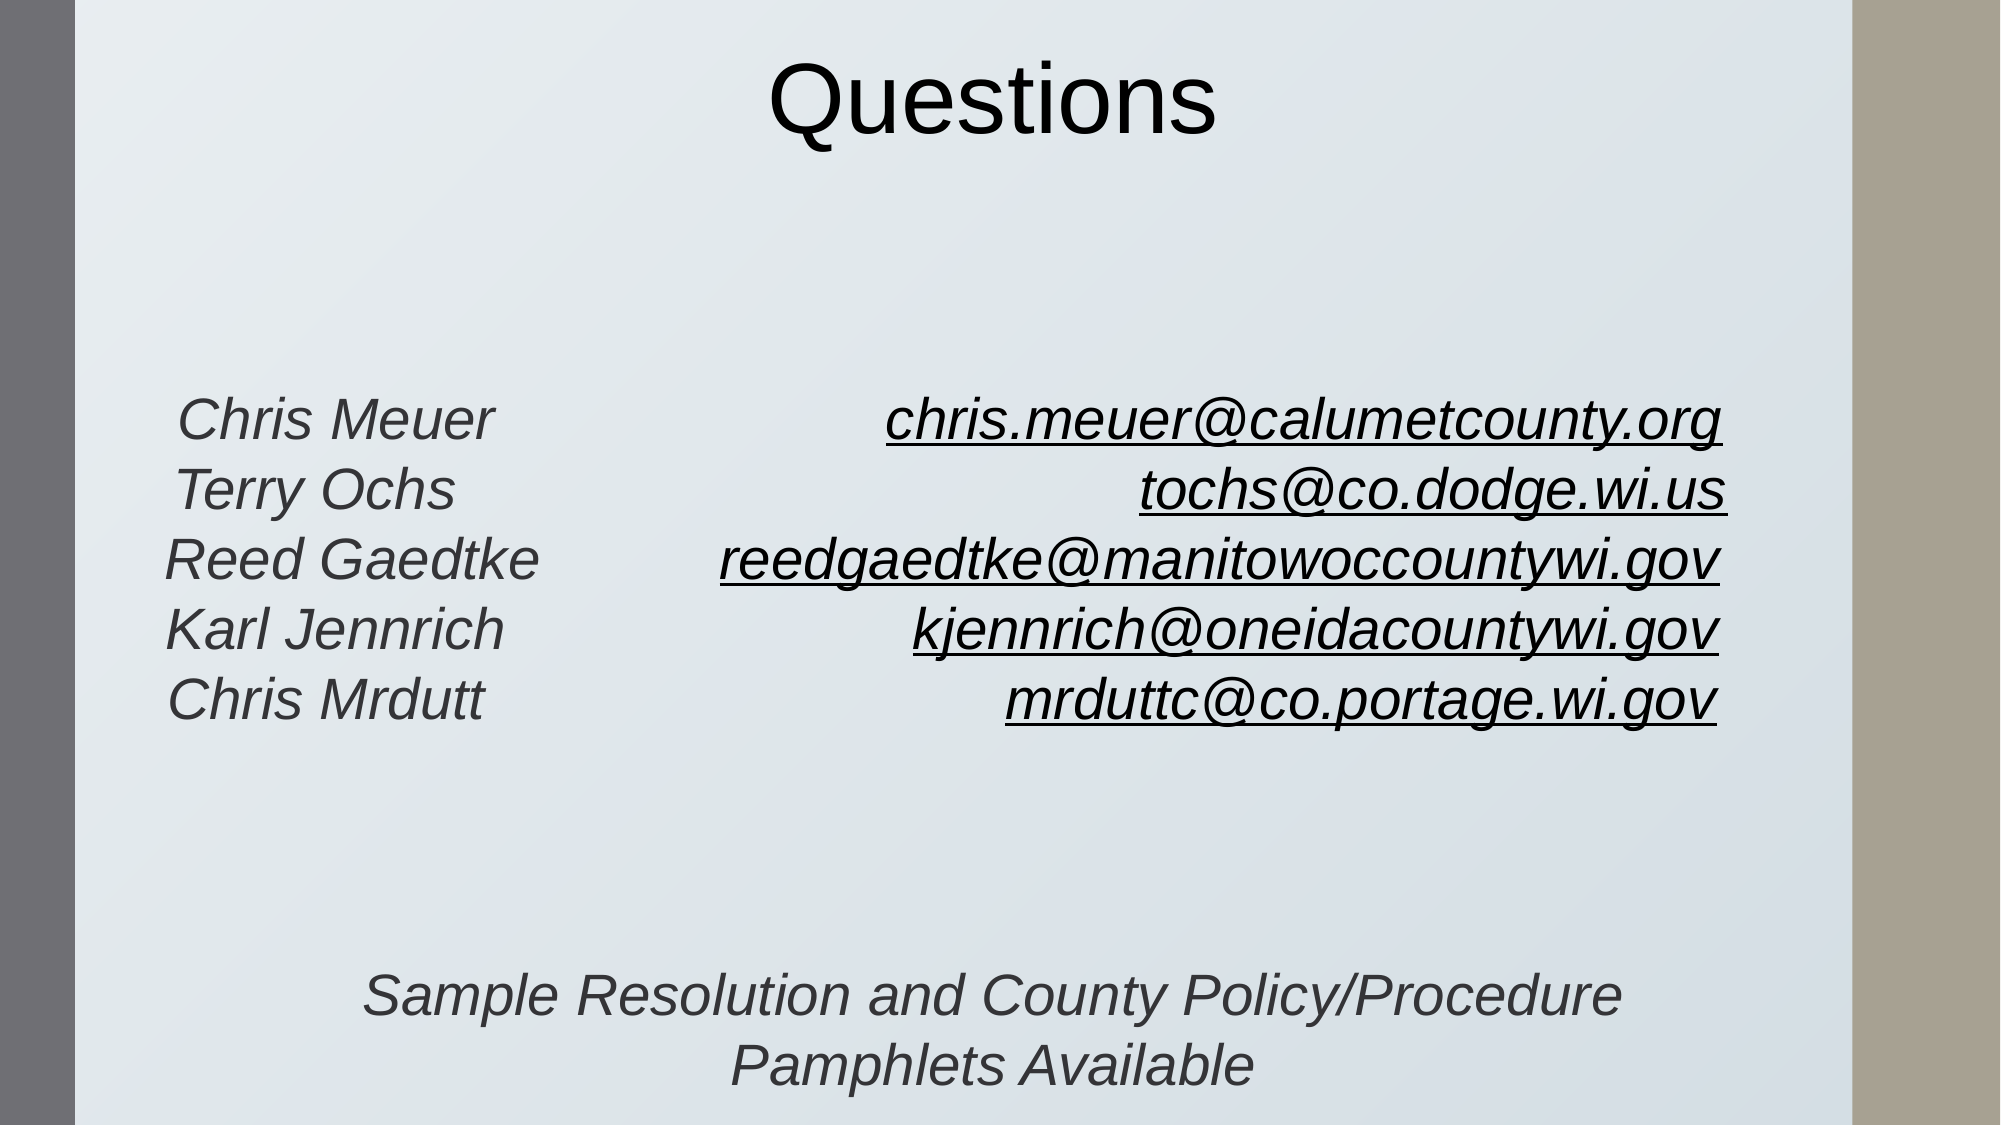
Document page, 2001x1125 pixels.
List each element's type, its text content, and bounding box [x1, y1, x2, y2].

text_box Chris Meuer chris.meuer@calumetcounty.org Terry Ochs tochs@co.dodge.wi.us Reed Gaedtke reedgaedtke@manitowoccountywi.gov Karl Jennrich kjennrich@oneidacountywi.gov Chris Mrdutt mrduttc@co.portage.wi.gov [102, 373, 1799, 809]
subtitle Questions [269, 35, 1718, 177]
text_box Sample Resolution and County Policy/Procedure Pamphlets Available [283, 949, 1704, 1105]
